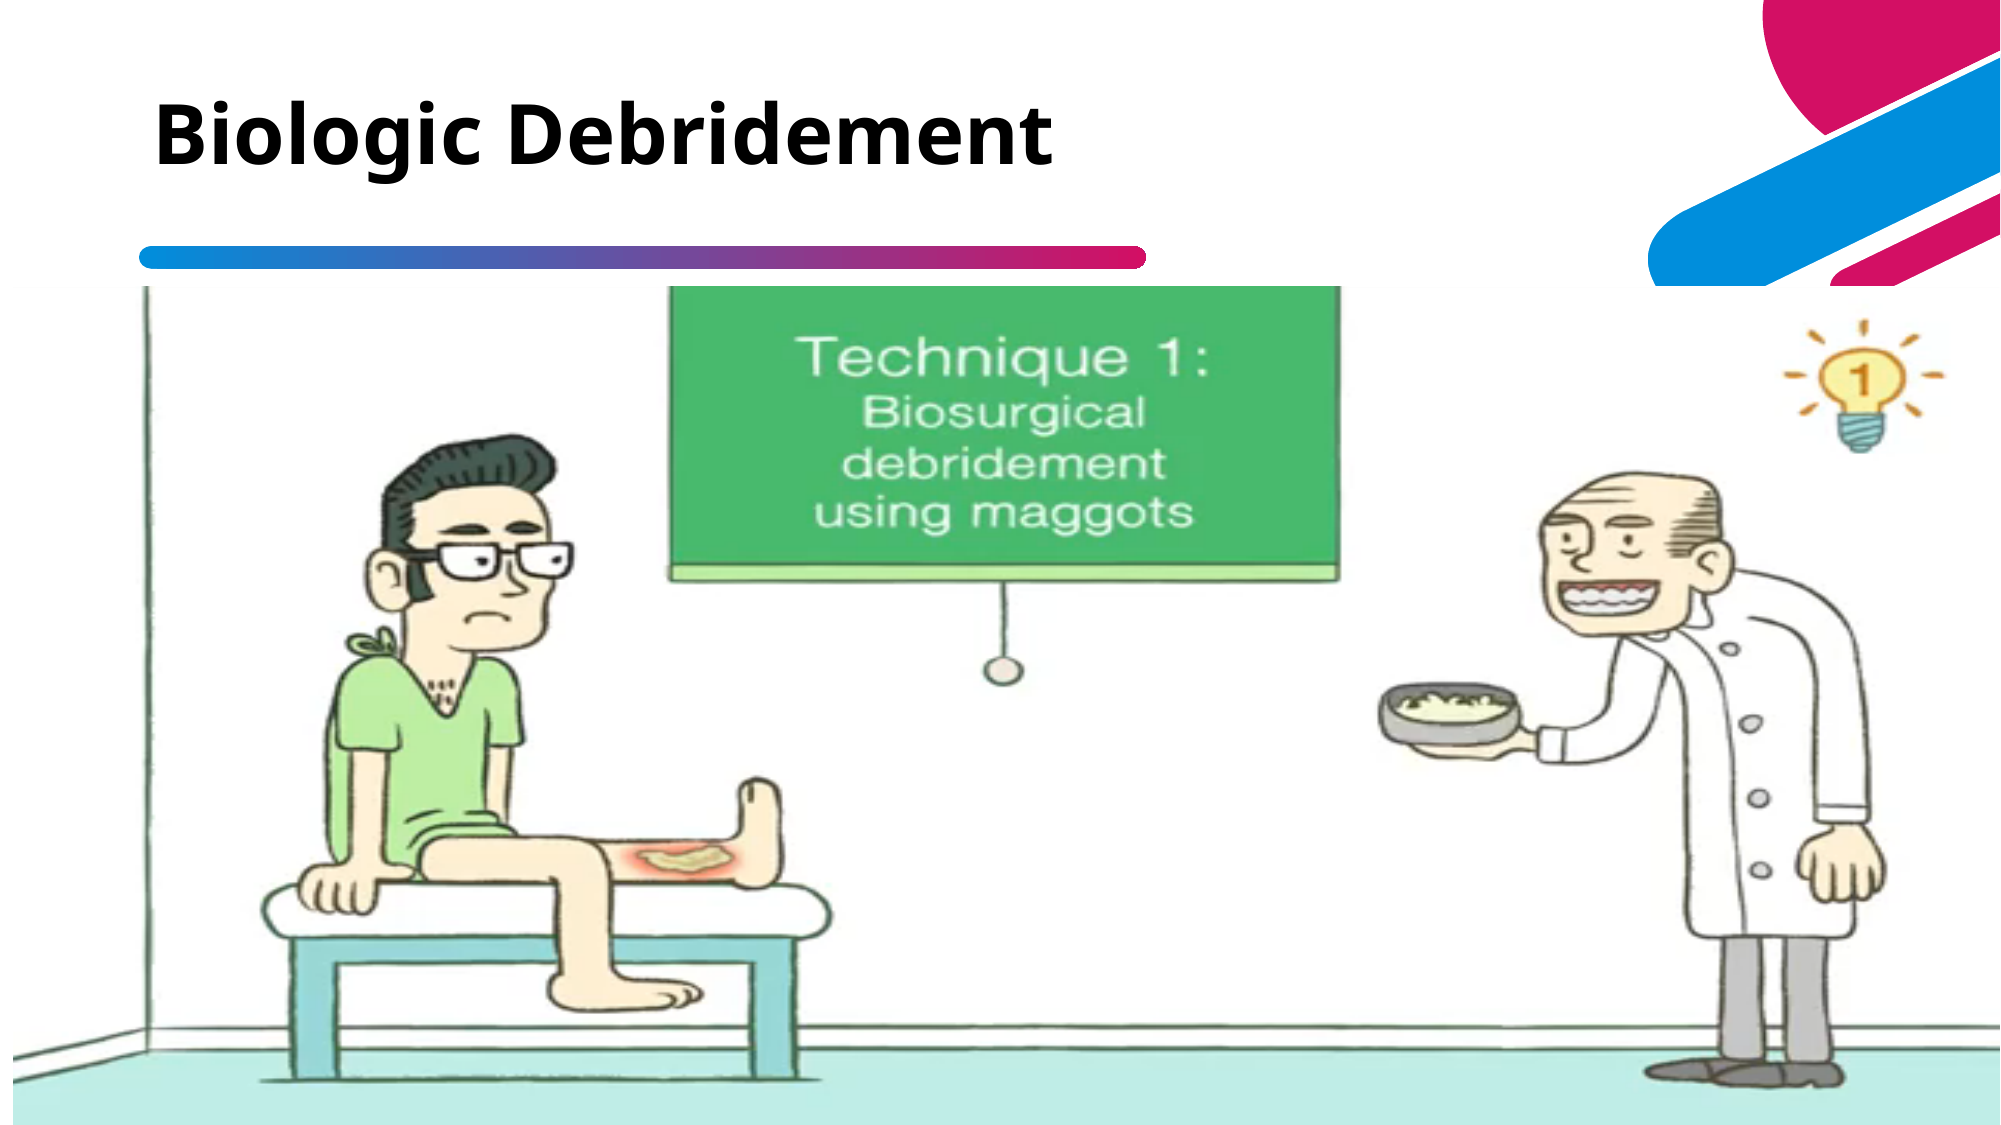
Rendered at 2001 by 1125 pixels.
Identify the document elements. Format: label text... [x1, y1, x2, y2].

title Biologic Debridement [137, 59, 1623, 215]
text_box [12, 285, 2000, 1125]
